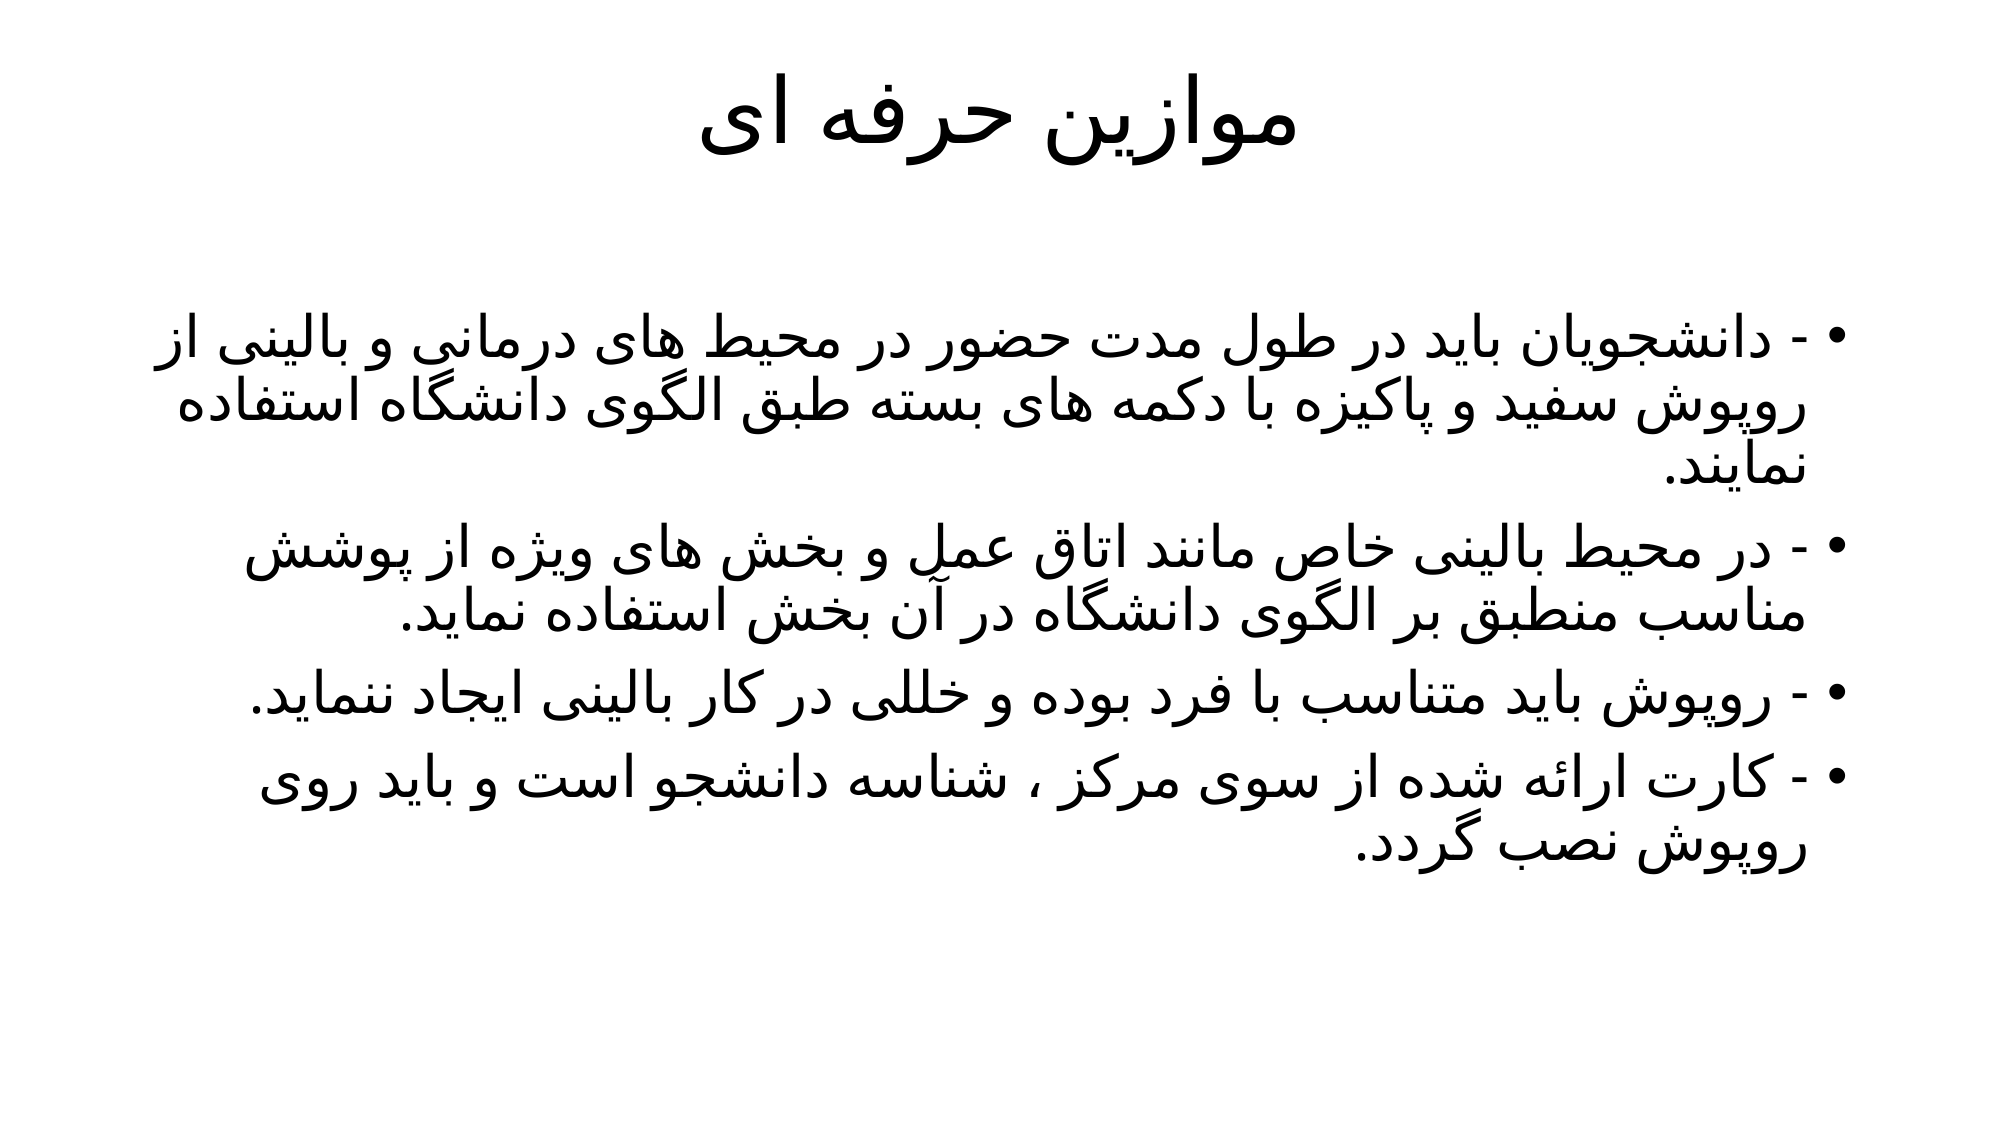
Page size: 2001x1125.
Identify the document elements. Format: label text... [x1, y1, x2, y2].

list - دانشجویان باید در طول مدت حضور در محیط های درمانی و بالینی از روپوش سفید و پاکیزه با دکمه های بسته طبق الگوی دانشگاه استفاده نمایند. - در محیط بالینی خاص مانند اتاق عمل و بخش های ویژه از پوشش مناسب منطبق بر الگوی دانشگاه در آن بخش استفاده نماید. - روپوش باید متناسب با فرد بوده و خللی در کار بالینی ایجاد ننماید. - کارت ارائه شده از سوی مرکز ، شناسه دانشجو است و باید روی روپوش نصب گردد. [137, 299, 1863, 1014]
title موازین حرفه ای [137, 59, 1863, 278]
